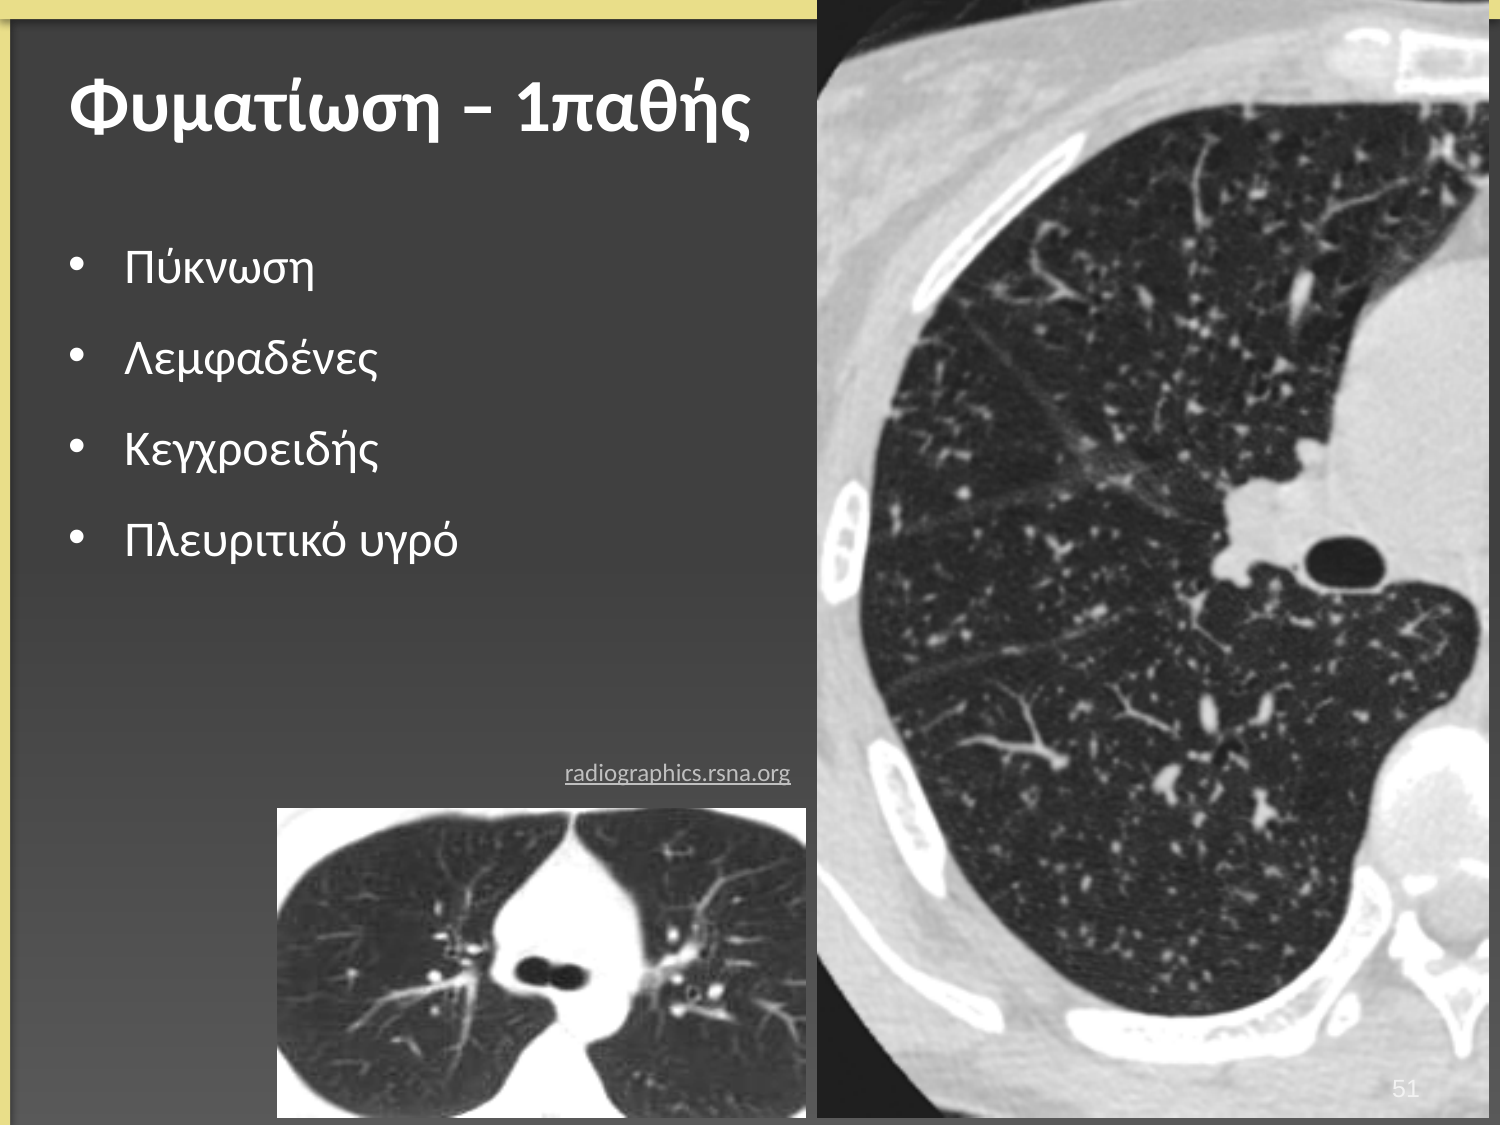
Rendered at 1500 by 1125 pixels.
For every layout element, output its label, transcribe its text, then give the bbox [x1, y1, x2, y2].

text_box radiographics.rsna.org [290, 749, 806, 794]
list Πύκνωση Λεμφαδένες Κεγχροειδής Πλευριτικό υγρό [53, 219, 812, 1083]
picture [277, 808, 806, 1118]
title Φυματίωση – 1παθής [10, 19, 812, 185]
title Φυματίωση – 1παθής [1494, 19, 1500, 185]
picture [817, 0, 1489, 1118]
